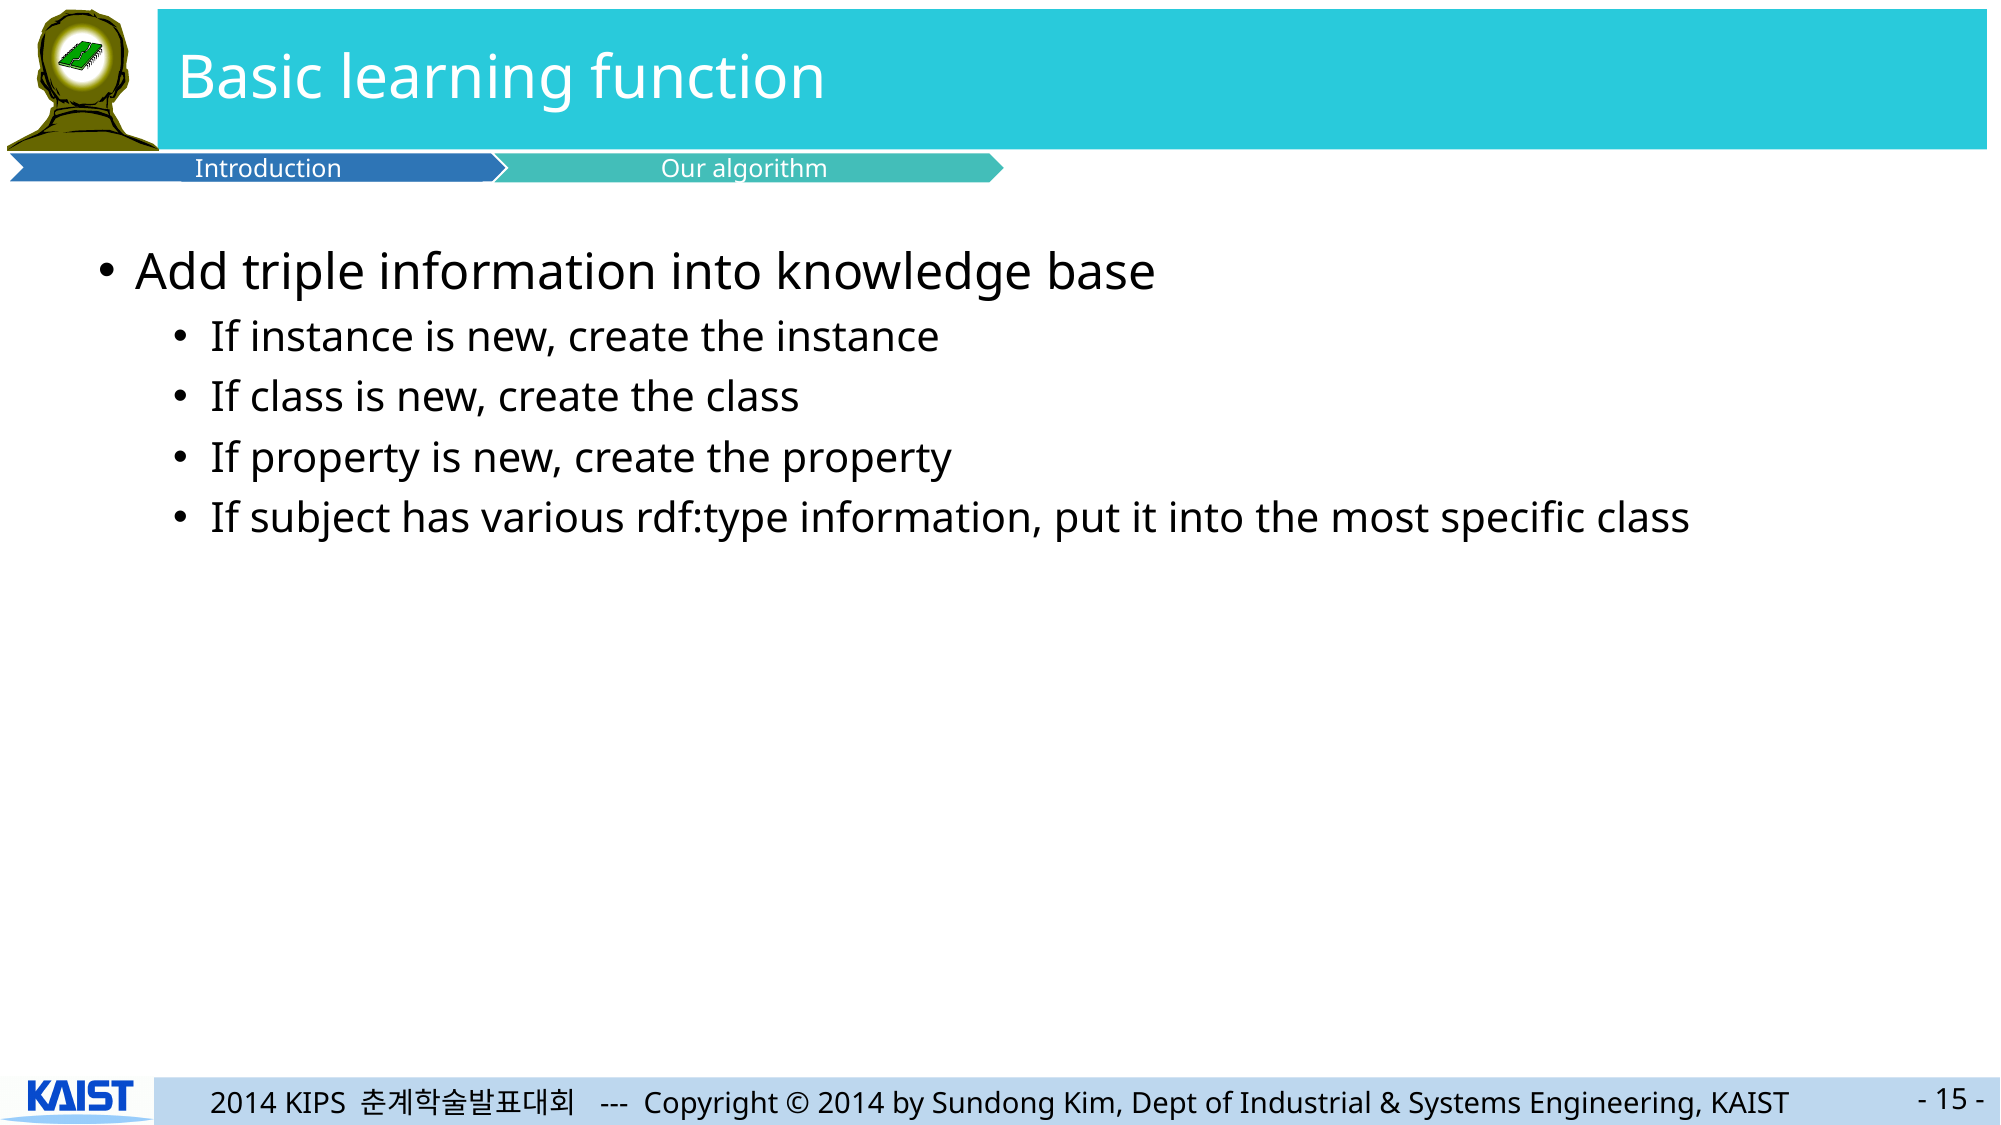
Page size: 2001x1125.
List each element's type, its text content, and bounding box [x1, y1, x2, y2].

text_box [491, 152, 1006, 185]
slide_number - 15 - [1550, 1075, 2000, 1125]
picture [7, 9, 160, 151]
text_box Add triple information into knowledge base If instance is new, create the instance If class is new, create the class If property is new, create the property If subject has various rdf:type information, put it into the most specific class [83, 231, 1808, 946]
text_box 2014 KIPS 춘계학술발표대회 --- Copyright © 2014 by Sundong Kim, Dept of Industrial & Systems Engineering, KAIST [154, 1077, 1550, 1125]
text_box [6, 152, 491, 183]
picture [0, 1076, 154, 1125]
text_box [160, 9, 1989, 150]
